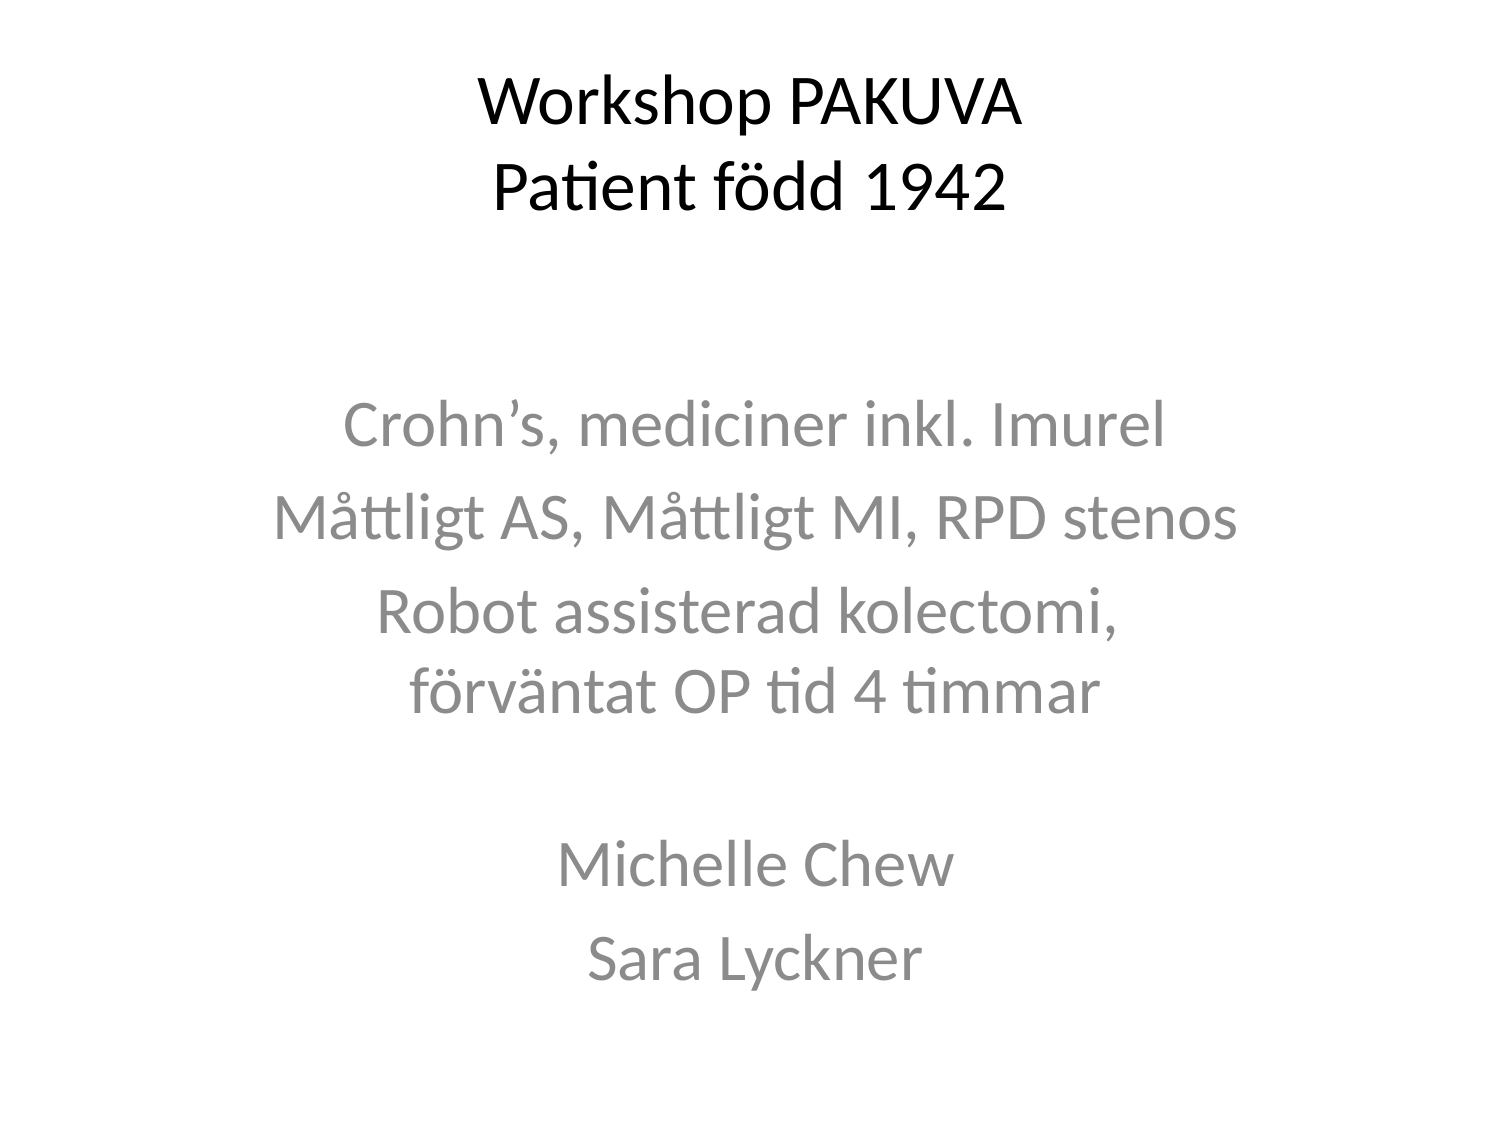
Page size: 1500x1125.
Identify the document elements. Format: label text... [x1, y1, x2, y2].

text_box Crohn’s, mediciner inkl. Imurel Måttligt AS, Måttligt MI, RPD stenos Robot assisterad kolectomi, förväntat OP tid 4 timmar Michelle Chew Sara Lyckner [86, 372, 1425, 1005]
text_box Workshop PAKUVA Patient född 1942 [74, 45, 1425, 233]
